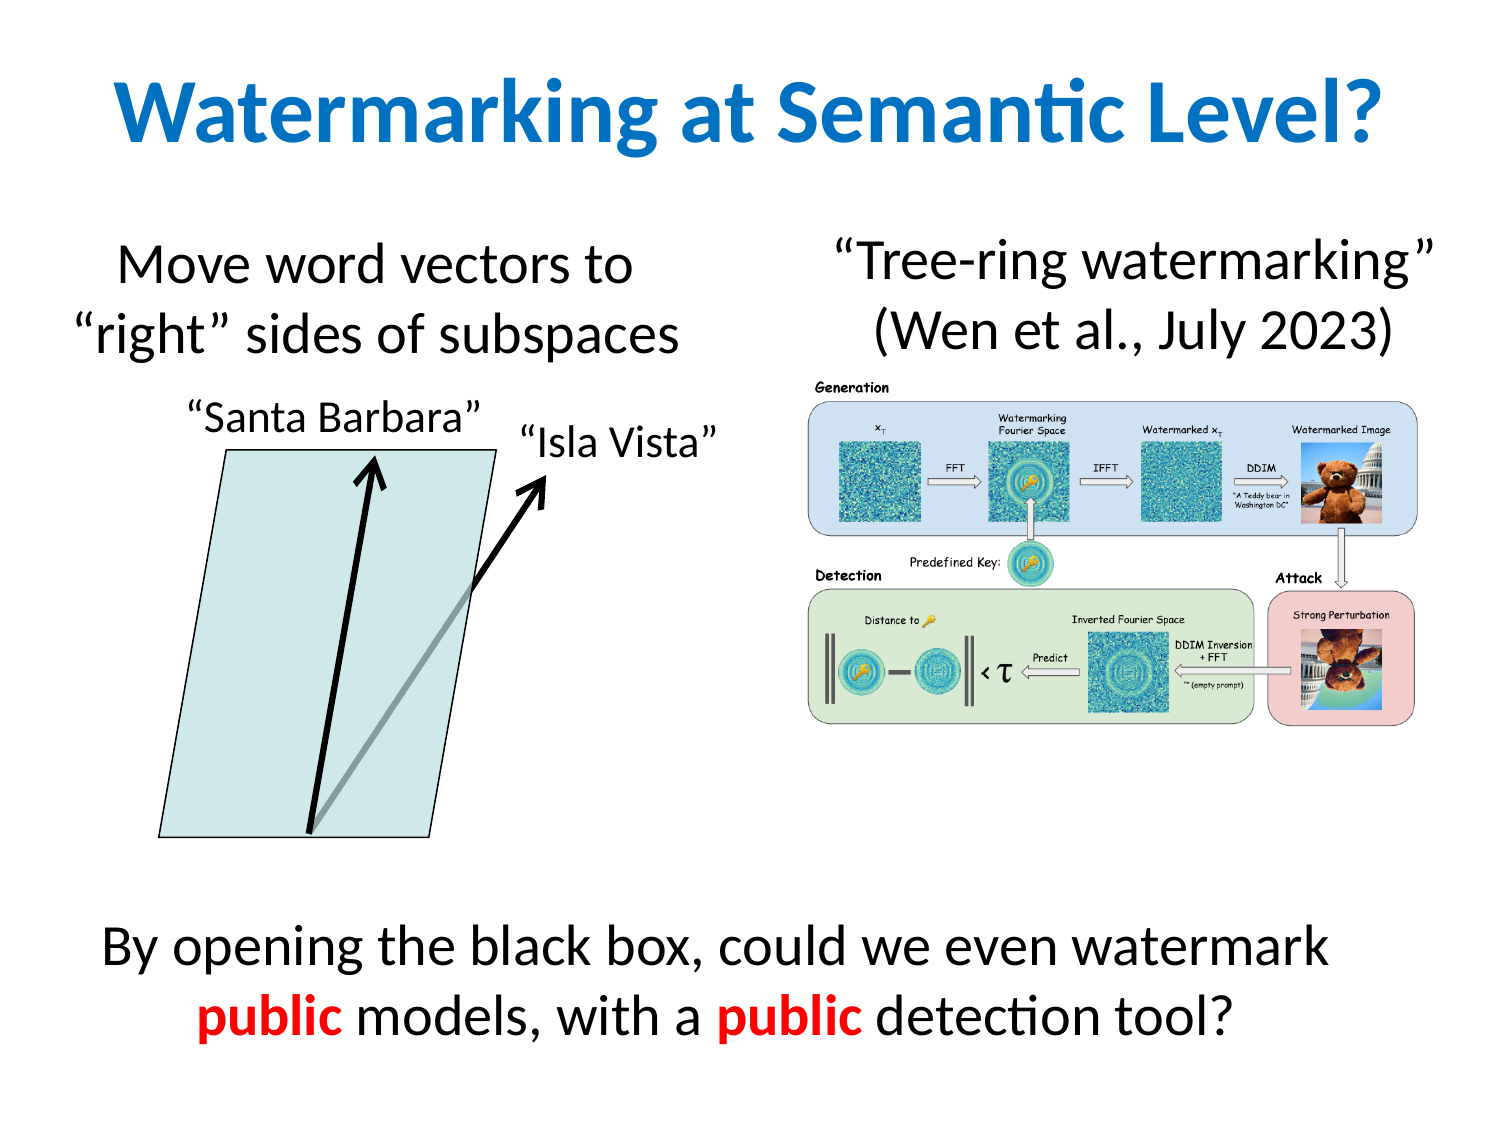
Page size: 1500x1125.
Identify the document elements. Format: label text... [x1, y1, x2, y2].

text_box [379, 474, 547, 834]
text_box By opening the black box, could we even watermark public models, with a public detection tool? [37, 899, 1395, 1055]
text_box [158, 449, 483, 838]
picture [787, 366, 1426, 731]
text_box “Isla Vista” [483, 404, 753, 474]
text_box Move word vectors to “right” sides of subspaces [53, 217, 698, 373]
text_box “Santa Barbara” [158, 379, 509, 449]
title Watermarking at Semantic Level? [24, 37, 1475, 175]
text_box “Tree-ring watermarking” (Wen et al., July 2023) [812, 213, 1457, 369]
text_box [308, 455, 376, 834]
